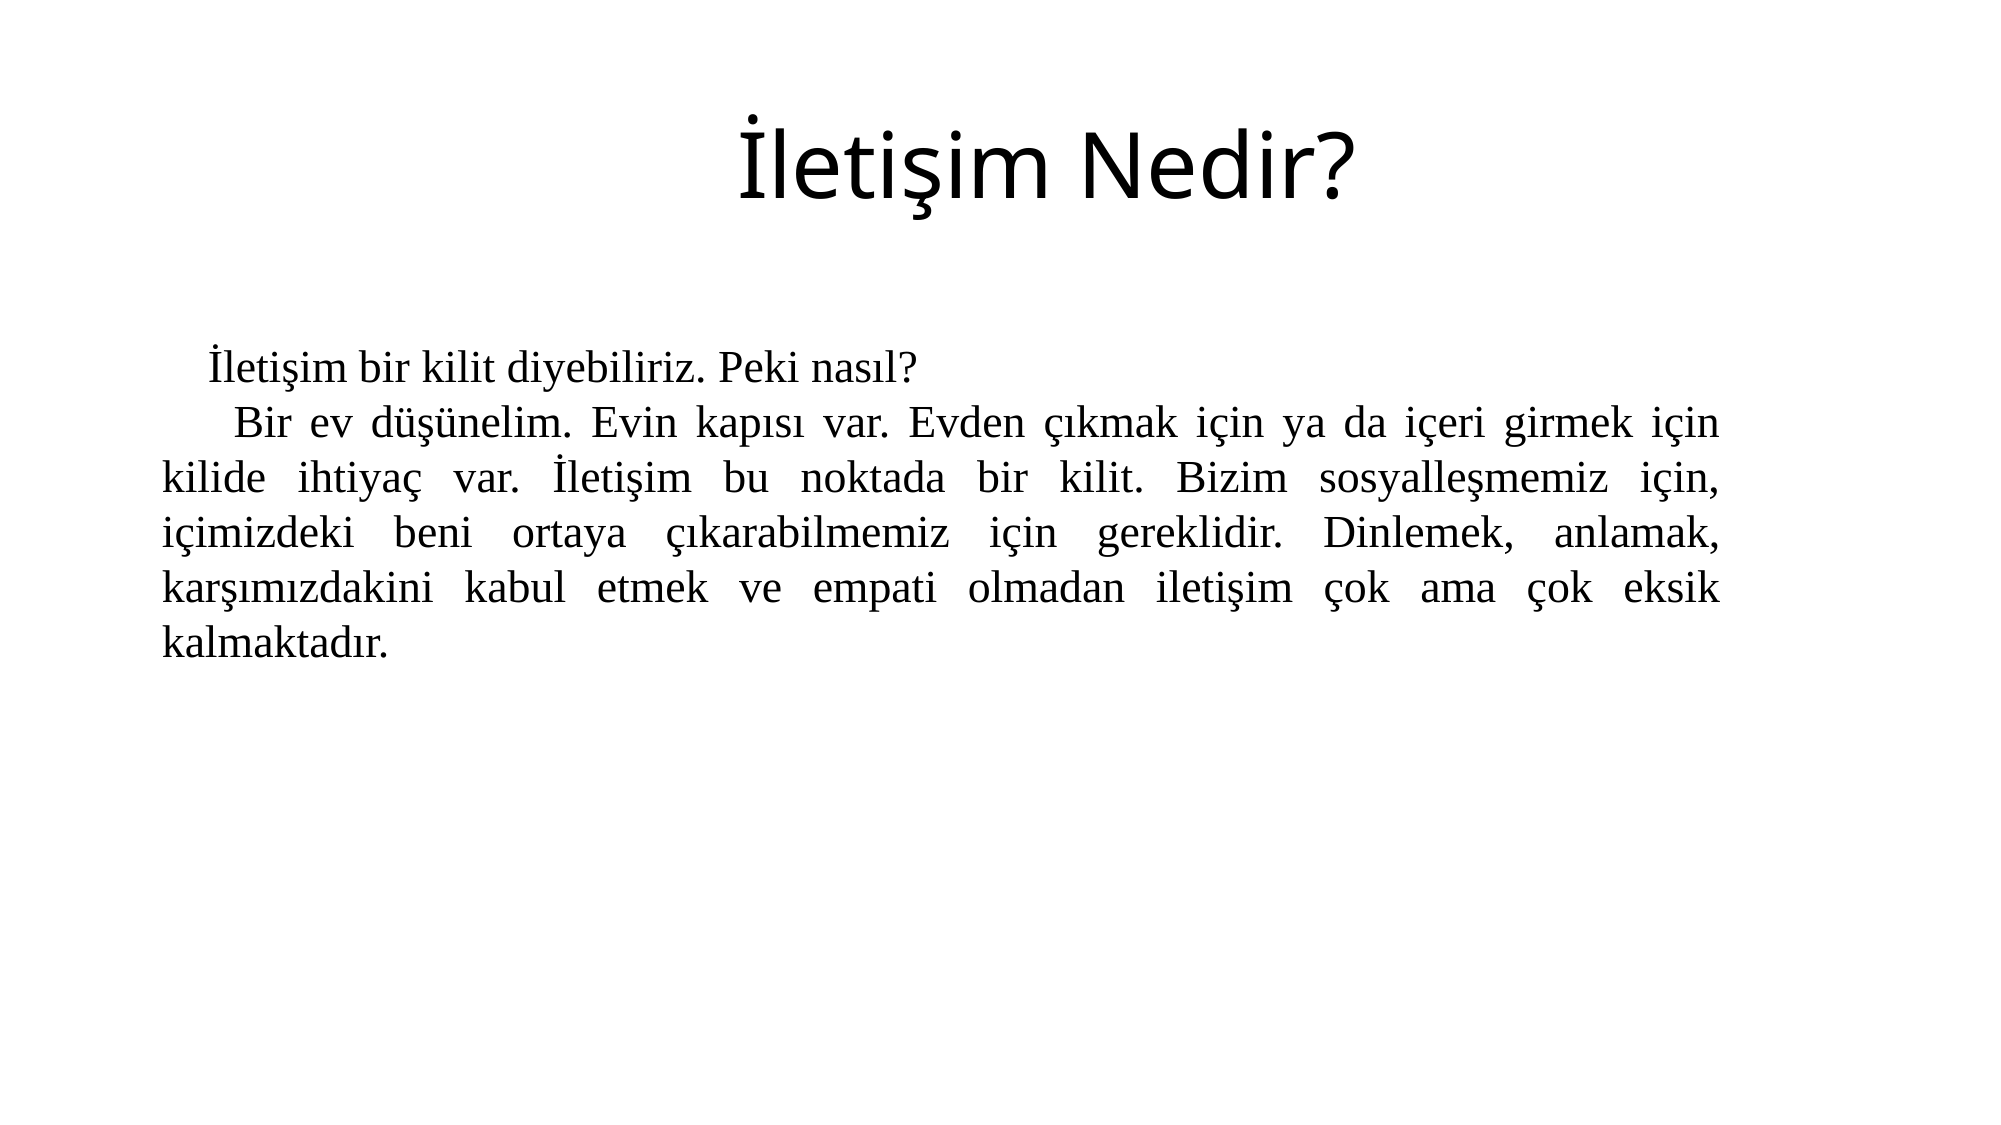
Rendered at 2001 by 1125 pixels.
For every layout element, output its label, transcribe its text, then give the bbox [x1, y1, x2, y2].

title İletişim Nedir? [137, 59, 1863, 278]
text_box İletişim bir kilit diyebiliriz. Peki nasıl? Bir ev düşünelim. Evin kapısı var. Evden çıkmak için ya da içeri girmek için kilide ihtiyaç var. İletişim bu noktada bir kilit. Bizim sosyalleşmemiz için, içimizdeki beni ortaya çıkarabilmemiz için gereklidir. Dinlemek, anlamak, karşımızdakini kabul etmek ve empati olmadan iletişim çok ama çok eksik kalmaktadır. [147, 329, 1737, 675]
